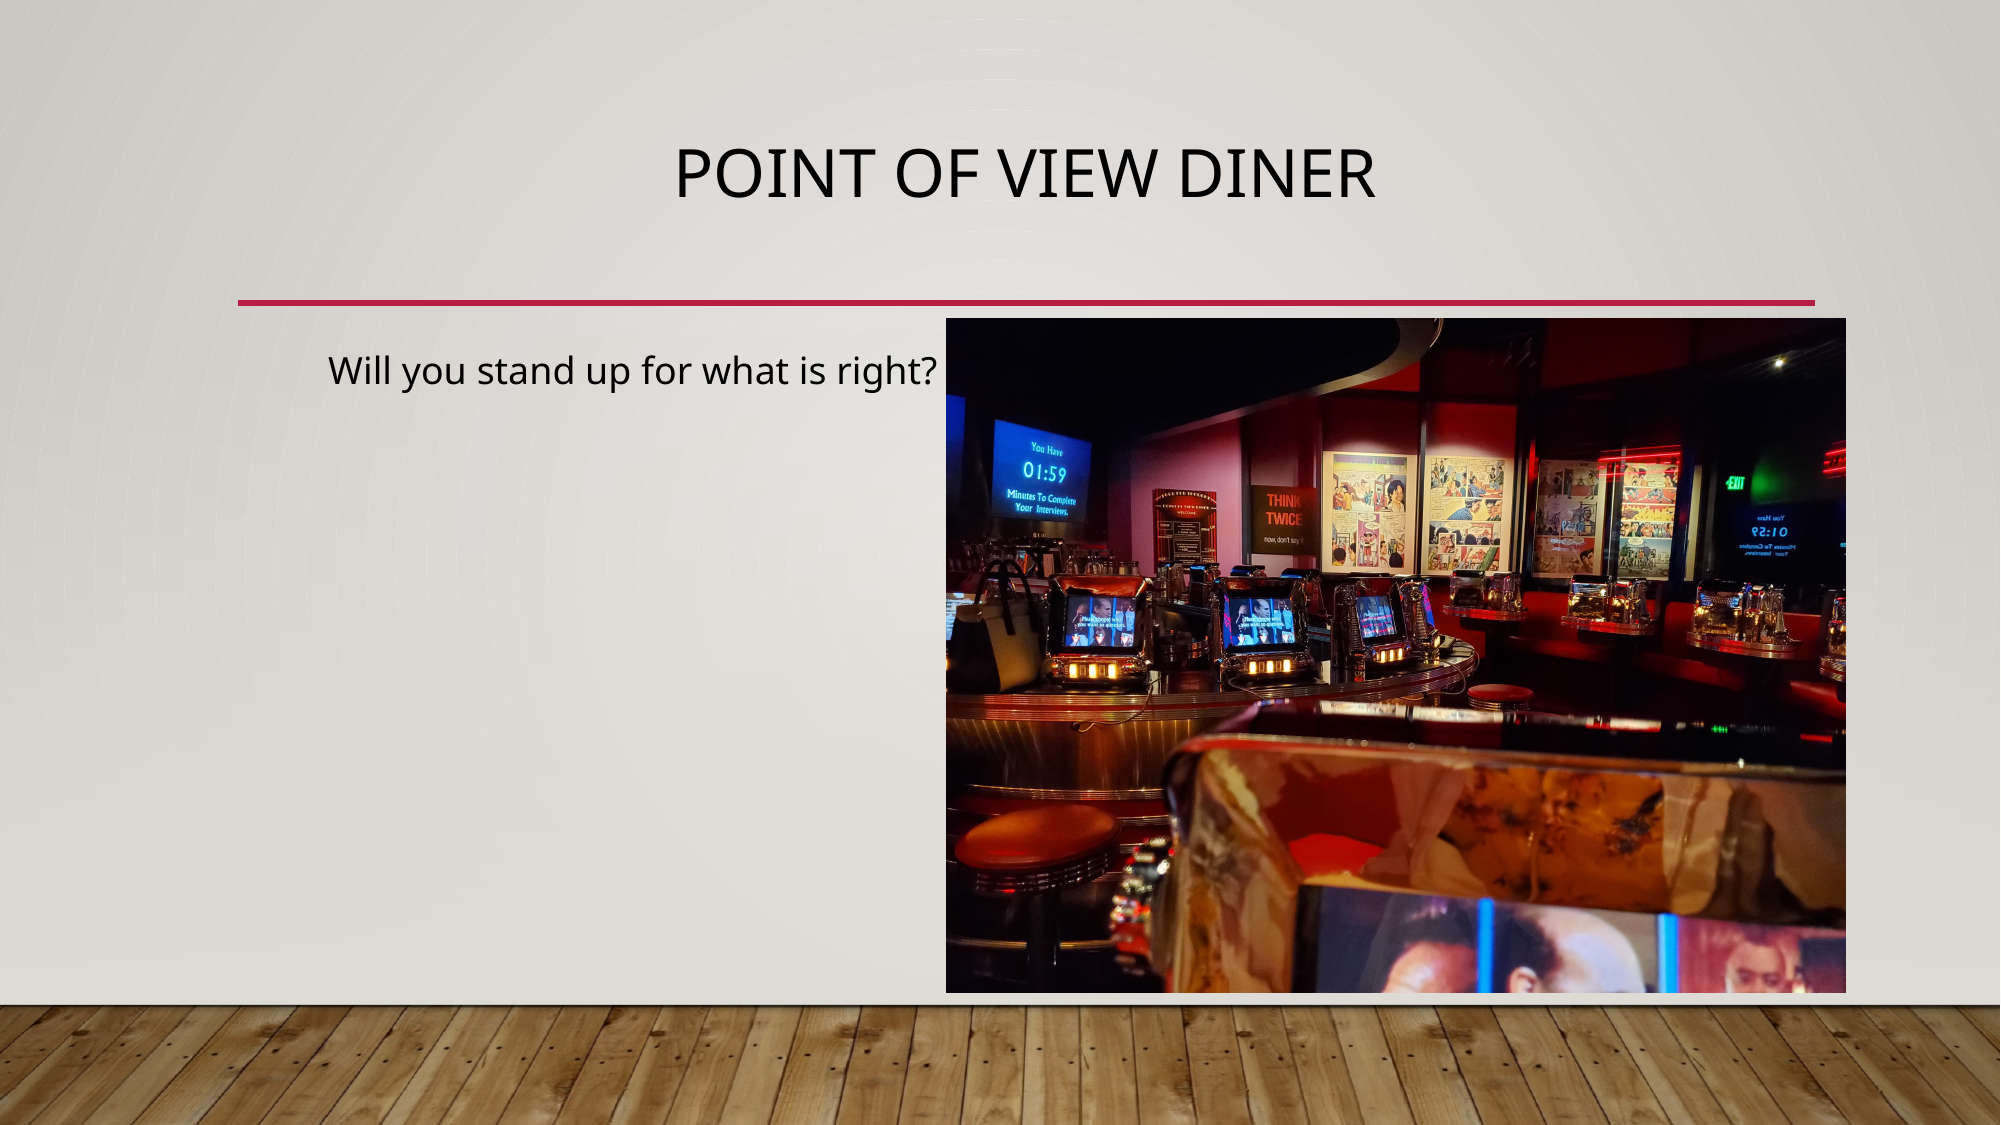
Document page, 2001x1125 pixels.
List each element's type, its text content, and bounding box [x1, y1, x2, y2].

title Point of view diner [238, 131, 1814, 305]
picture [0, 1005, 2000, 1125]
list Will you stand up for what is right? [238, 330, 946, 897]
picture [946, 318, 1846, 994]
